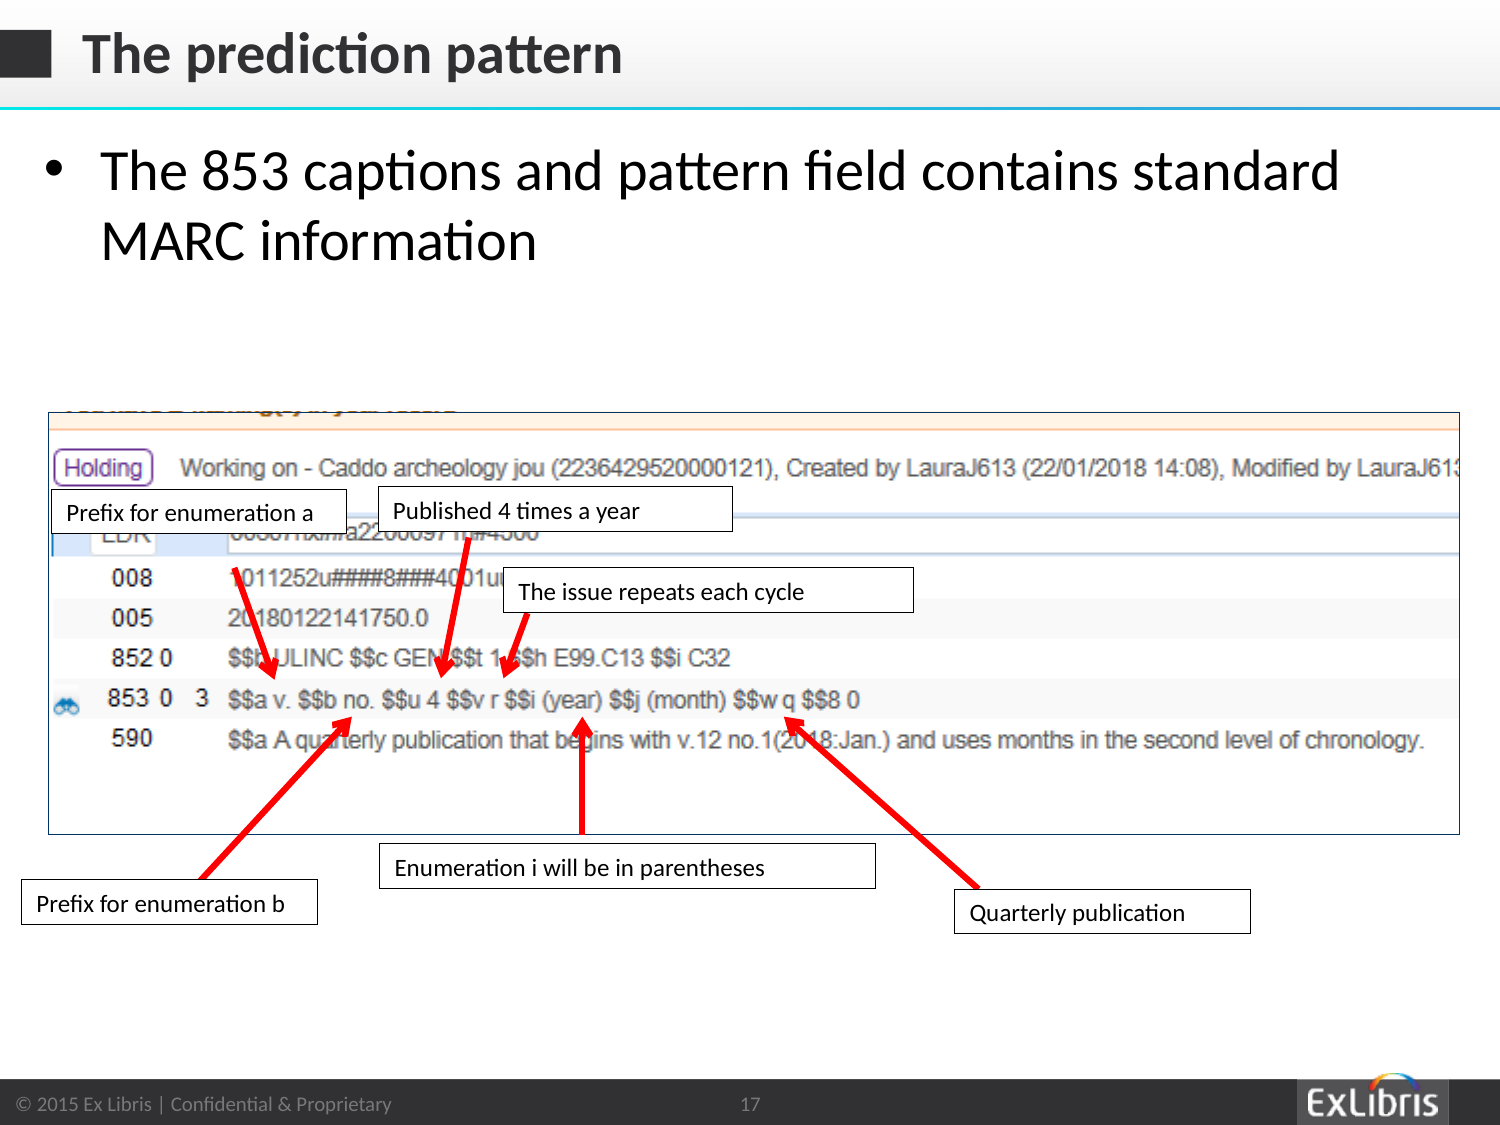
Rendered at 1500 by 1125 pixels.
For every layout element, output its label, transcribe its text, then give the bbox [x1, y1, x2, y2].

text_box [440, 537, 469, 679]
picture [1308, 1073, 1438, 1122]
text_box Prefix for enumeration b [21, 879, 318, 925]
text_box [503, 613, 528, 679]
text_box Enumeration i will be in parentheses [379, 843, 783, 889]
text_box Quarterly publication [954, 889, 1251, 934]
slide_number 17 [662, 1073, 838, 1125]
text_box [199, 716, 352, 882]
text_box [783, 716, 979, 890]
title The prediction pattern [67, 3, 1427, 107]
text_box The 853 captions and pattern field contains standard MARC information [29, 124, 1472, 280]
picture [48, 411, 1460, 835]
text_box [234, 567, 275, 680]
